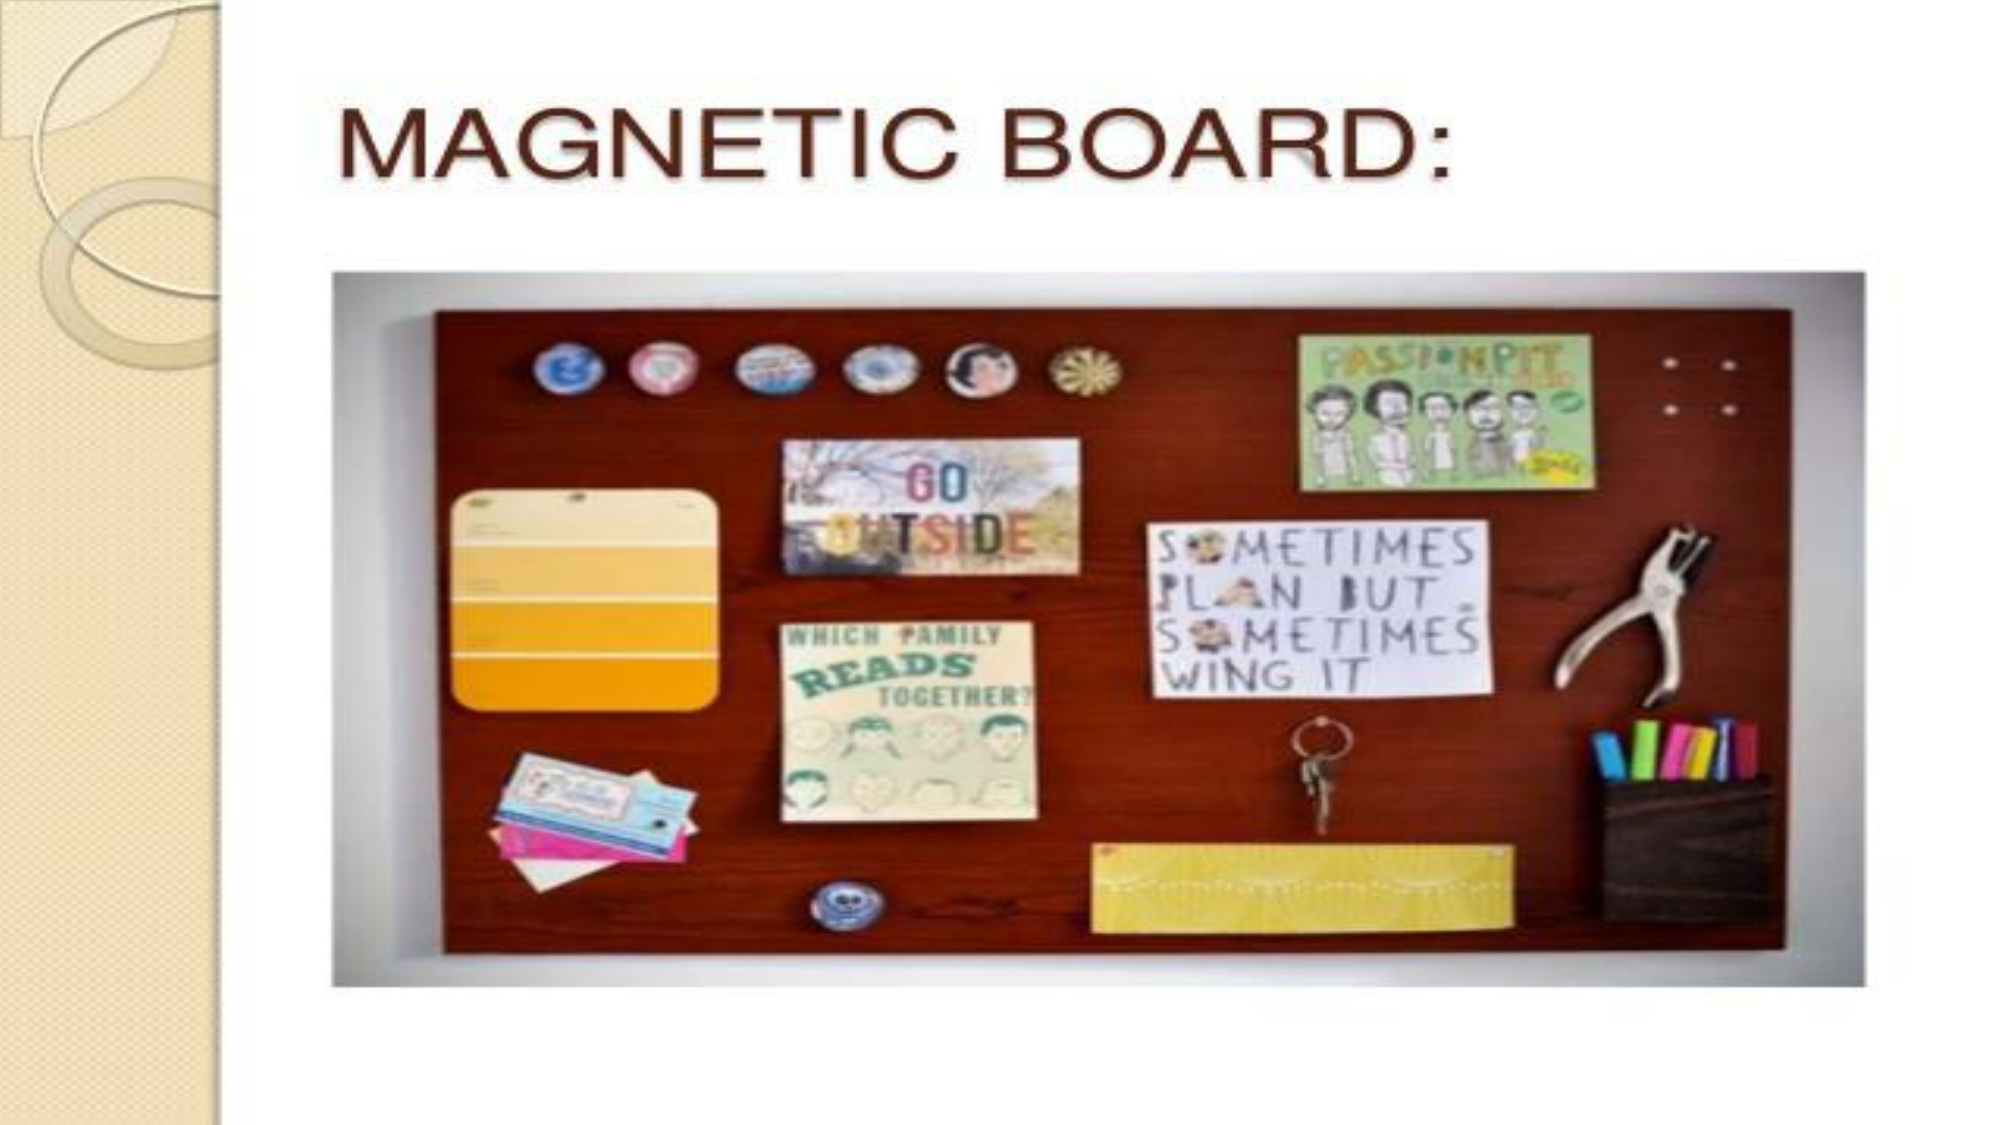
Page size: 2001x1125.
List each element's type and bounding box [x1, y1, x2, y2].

list [0, 0, 2000, 1125]
